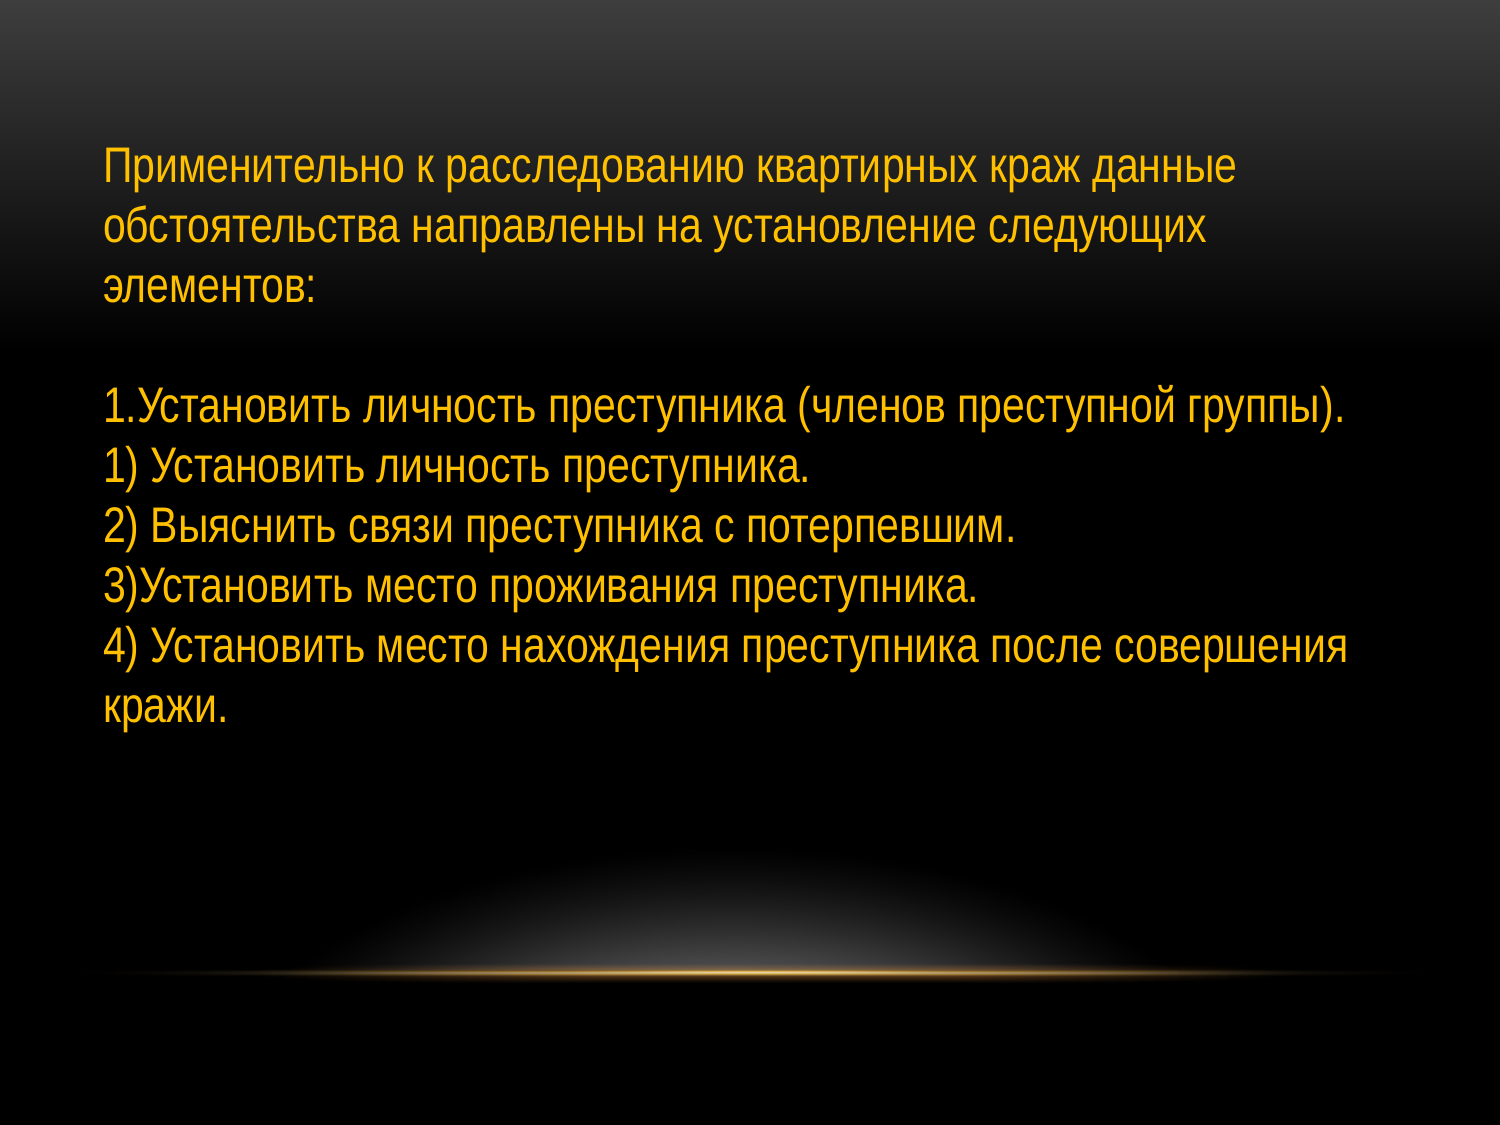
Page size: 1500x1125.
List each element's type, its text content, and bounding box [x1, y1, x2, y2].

text_box Применительно к расследованию квартирных краж данные обстоятельства направлены на установление следующих элементов: 1.Установить личность преступника (членов преступной группы). 1) Установить личность преступника. 2) Выяснить связи преступника с потерпевшим. 3)Установить место проживания преступника. 4) Установить место нахождения преступника после совершения кражи. [88, 125, 1388, 741]
picture [0, 0, 1500, 1125]
